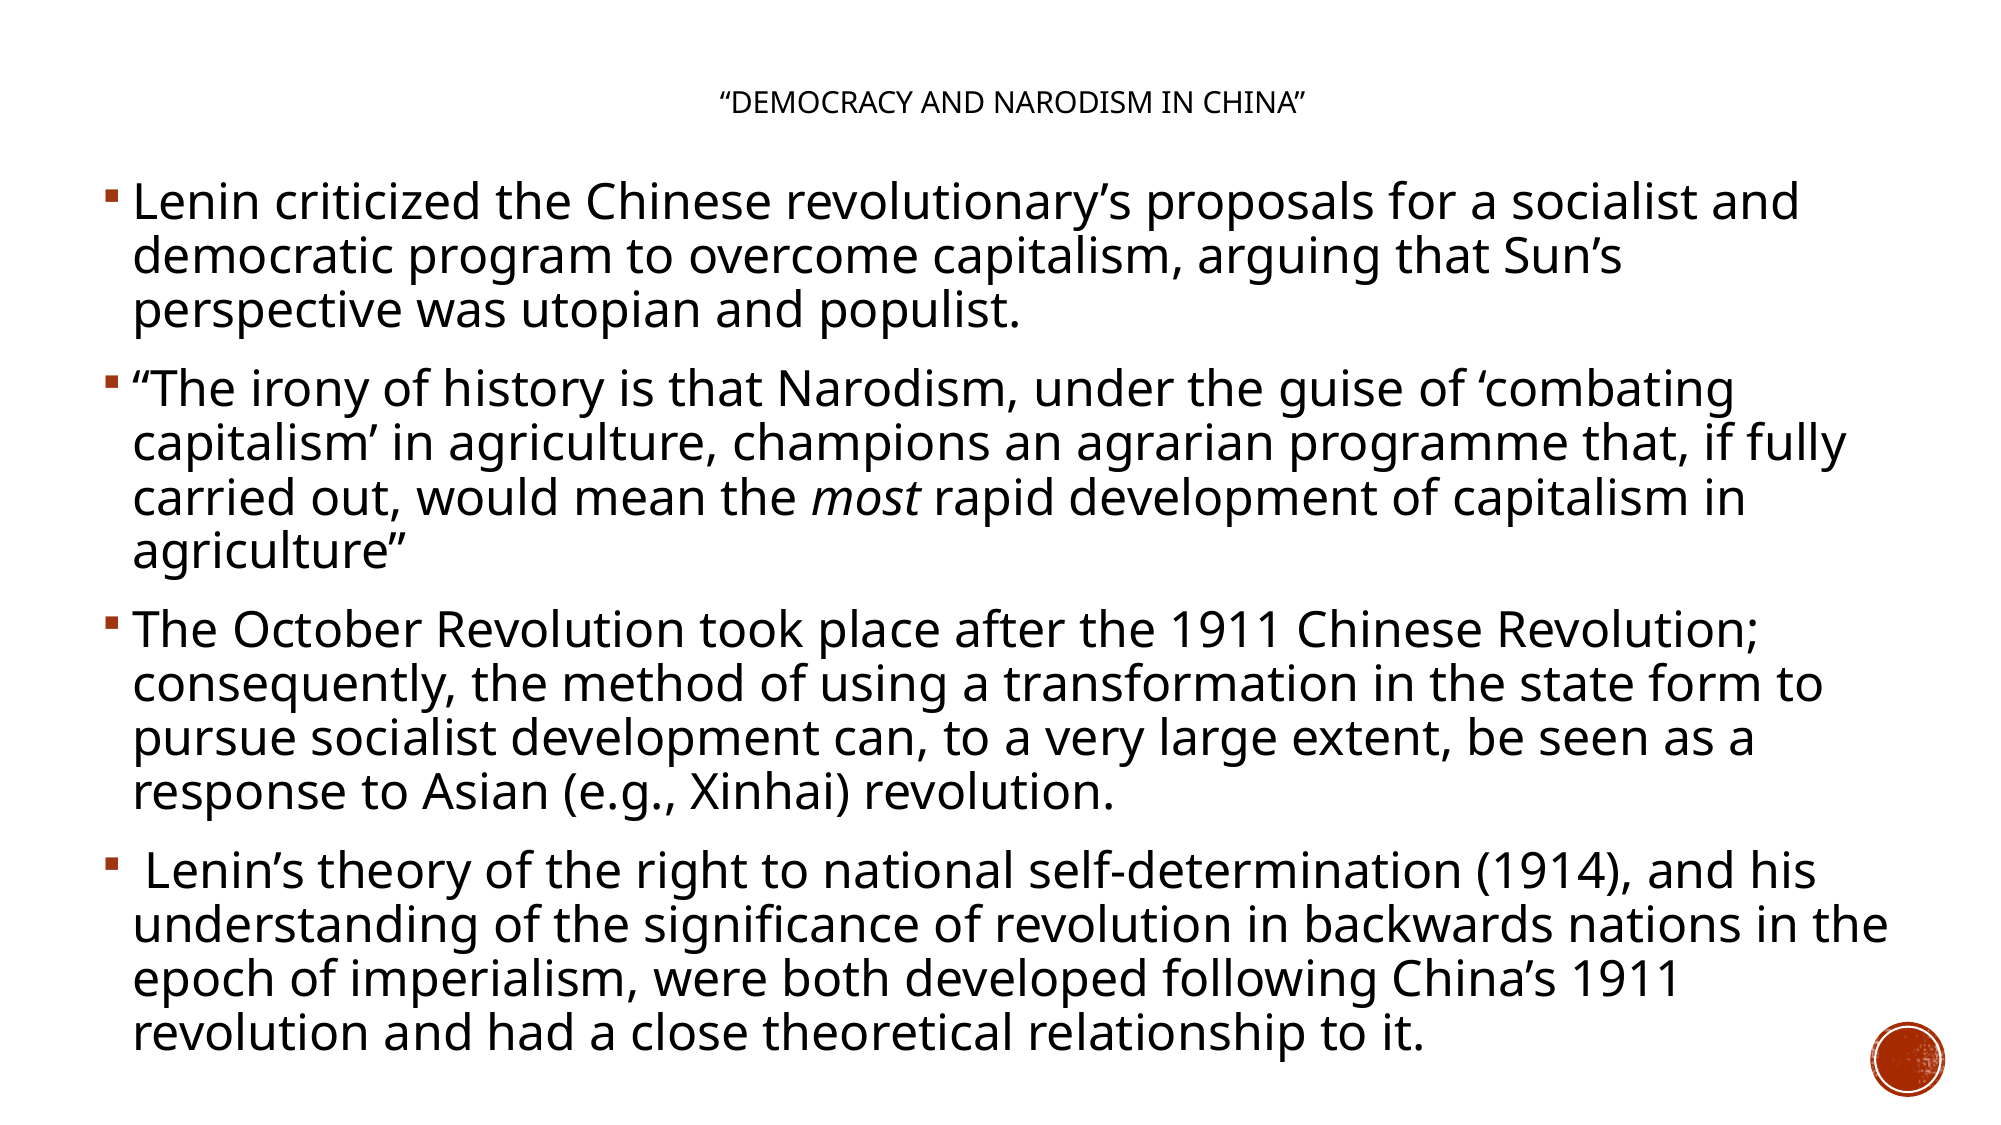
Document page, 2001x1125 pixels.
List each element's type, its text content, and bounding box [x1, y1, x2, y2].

list Lenin criticized the Chinese revolutionary’s proposals for a socialist and democratic program to overcome capitalism, arguing that Sun’s perspective was utopian and populist. “The irony of history is that Narodism, under the guise of ‘combating capitalism’ in agriculture, champions an agrarian programme that, if fully carried out, would mean the most rapid development of capitalism in agriculture” The October Revolution took place after the 1911 Chinese Revolution; consequently, the method of using a transformation in the state form to pursue socialist development can, to a very large extent, be seen as a response to Asian (e.g., Xinhai) revolution. Lenin’s theory of the right to national self-determination (1914), and his understanding of the significance of revolution in backwards nations in the epoch of imperialism, were both developed following China’s 1911 revolution and had a close theoretical relationship to it. [87, 169, 1914, 1117]
title “Democracy and Narodism in China” [199, 79, 1826, 129]
